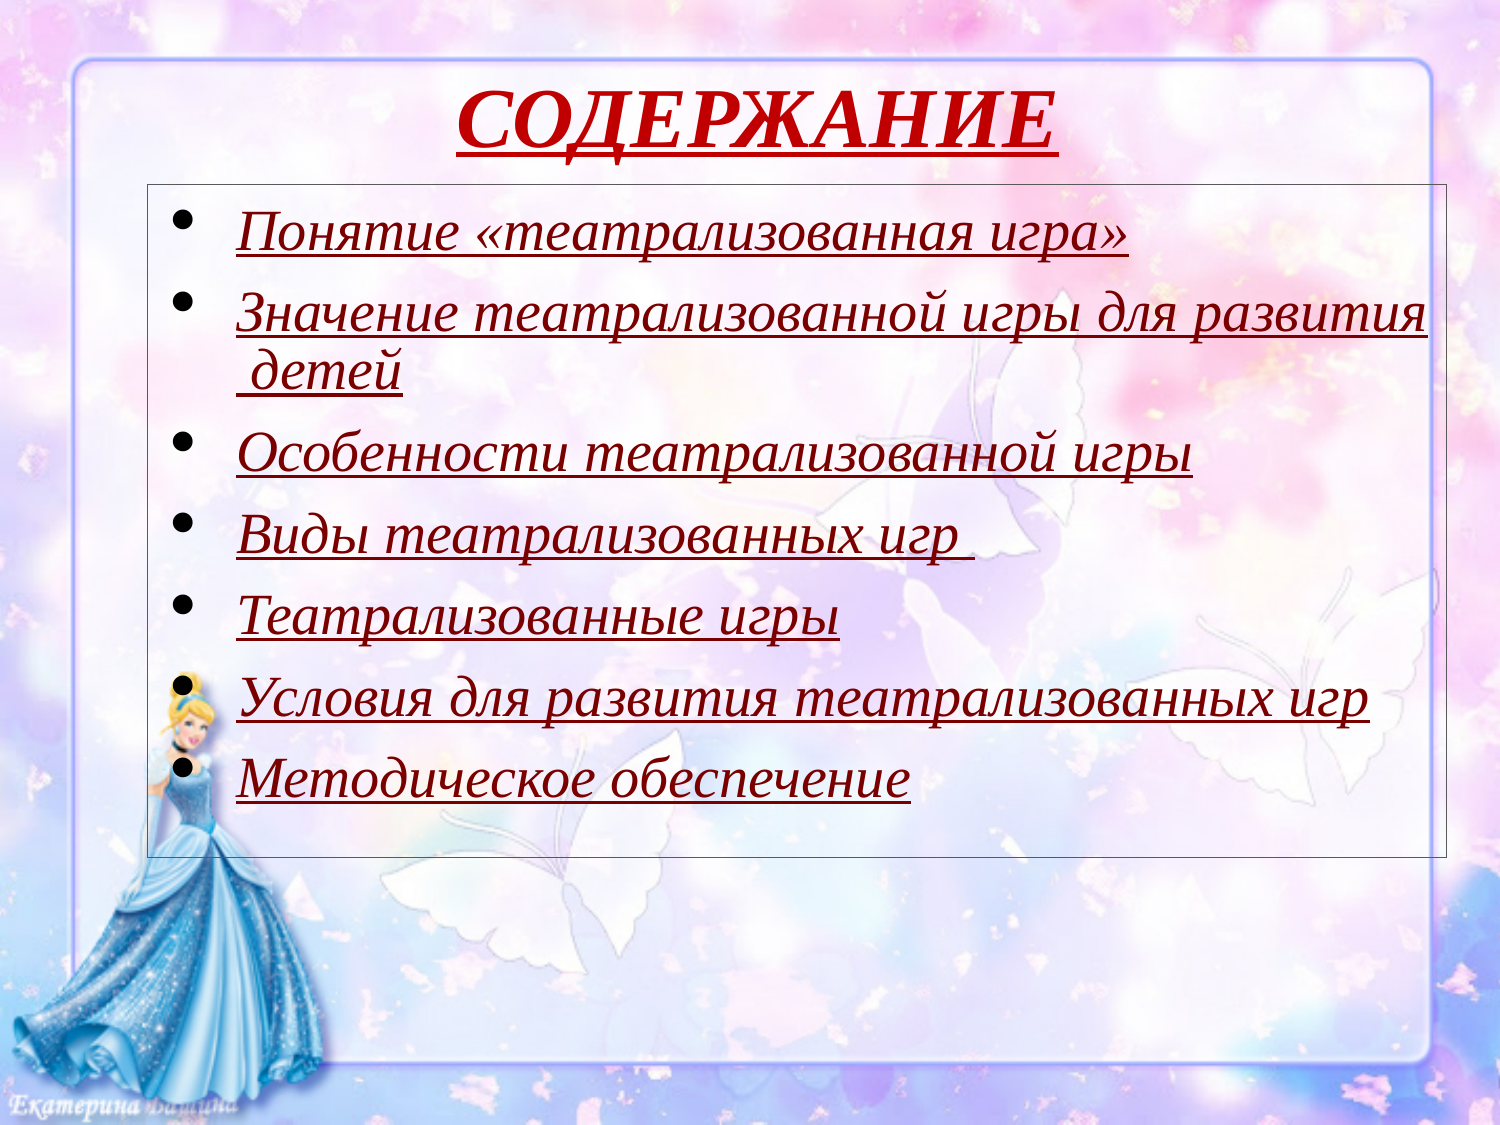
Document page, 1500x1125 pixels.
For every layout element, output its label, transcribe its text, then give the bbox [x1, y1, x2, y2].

picture [0, 0, 1500, 1125]
title СОДЕРЖАНИЕ [53, 54, 1463, 173]
list Понятие «театрализованная игра» Значение театрализованной игры для развития детей Особенности театрализованной игры Виды театрализованных игр Театрализованные игры Условия для развития театрализованных игр Методическое обеспечение [147, 184, 1447, 858]
